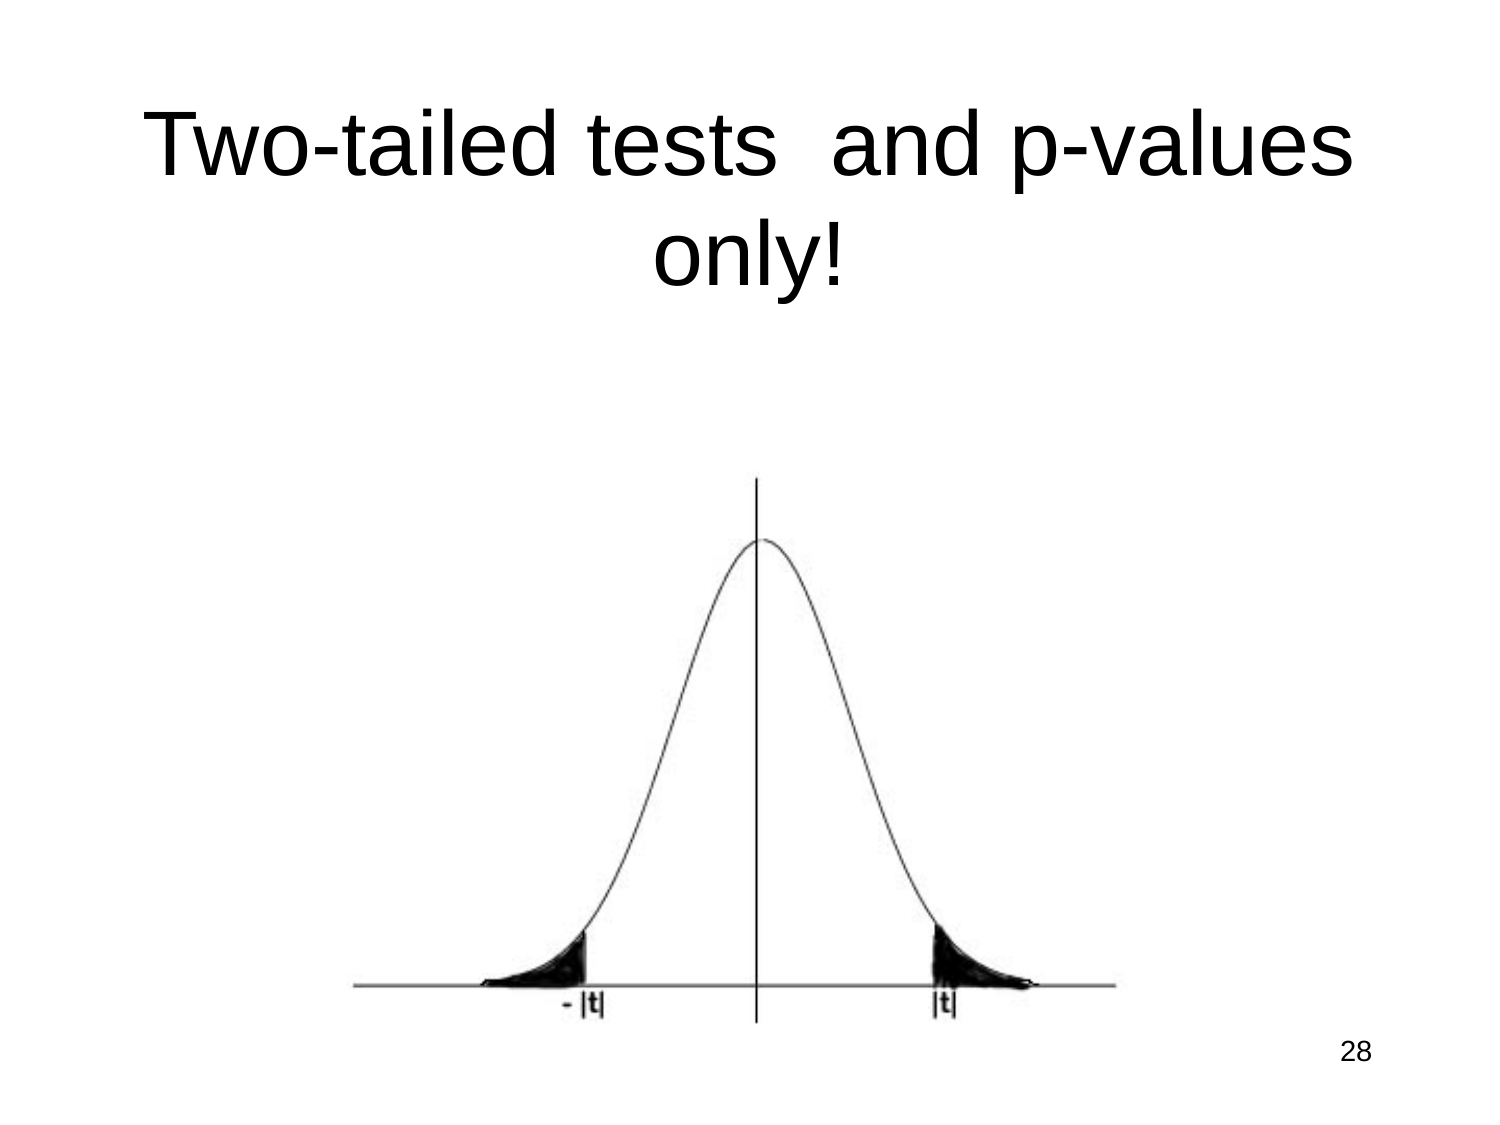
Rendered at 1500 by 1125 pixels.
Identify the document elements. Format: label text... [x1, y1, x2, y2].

slide_number 28 [1074, 1025, 1388, 1100]
picture [312, 437, 1176, 1057]
title Two-tailed tests and p-values only! [112, 99, 1388, 288]
